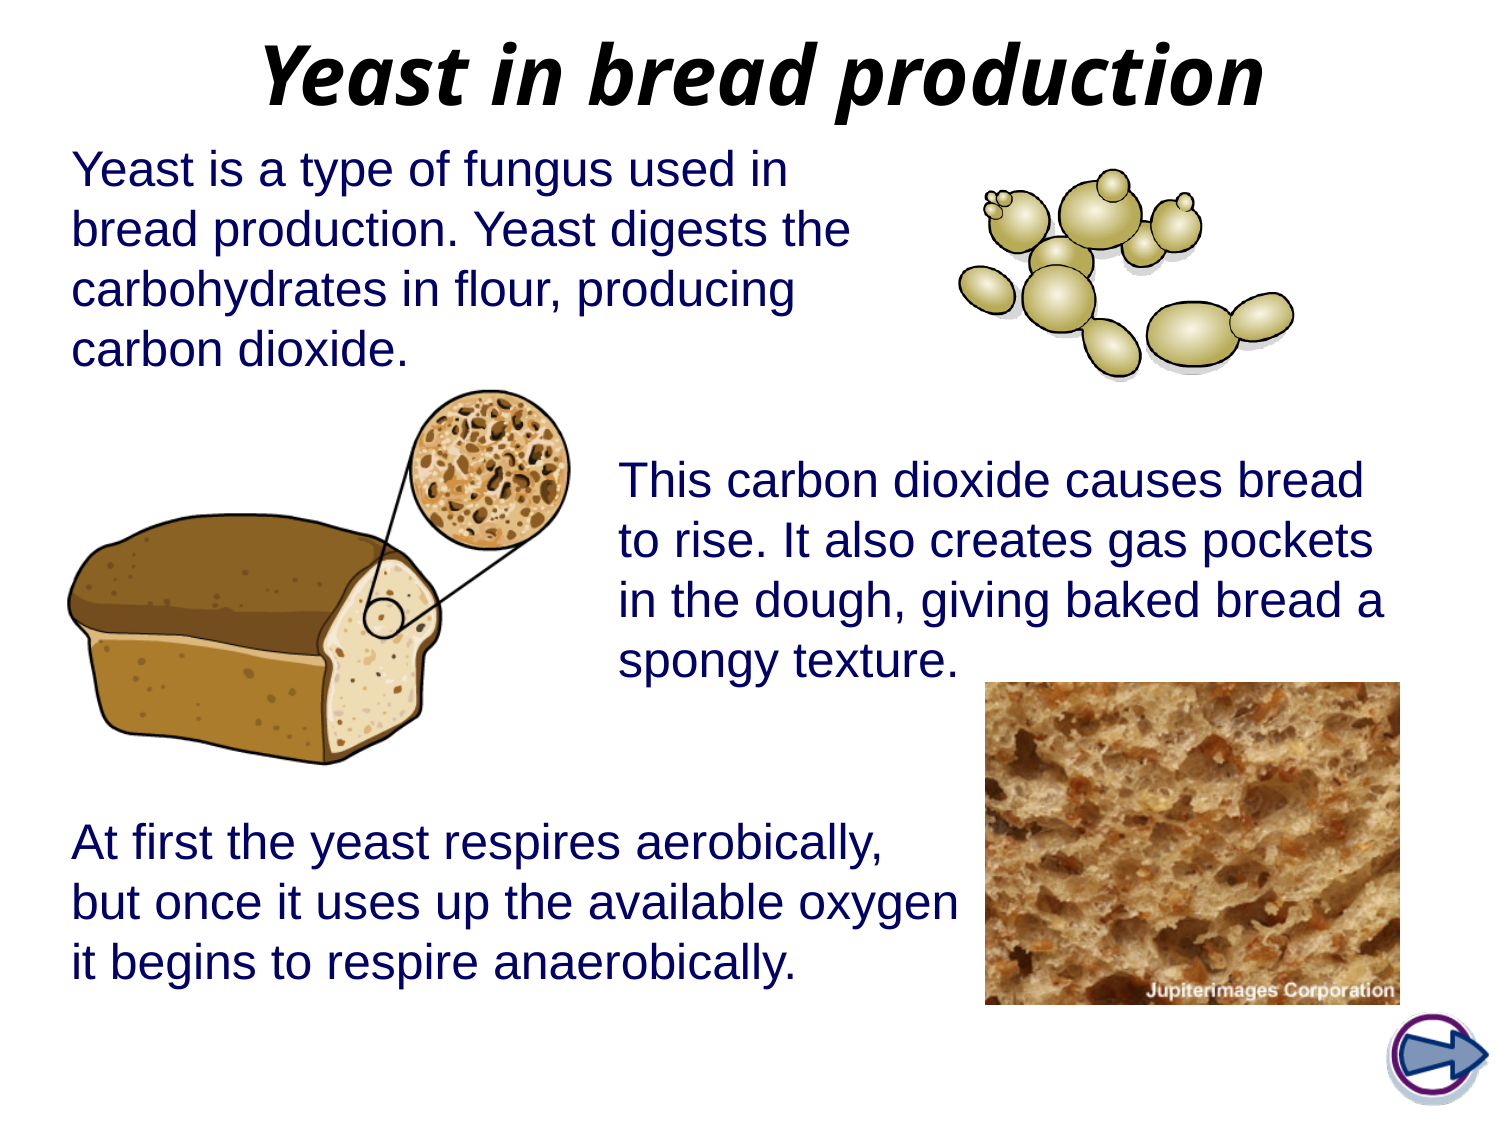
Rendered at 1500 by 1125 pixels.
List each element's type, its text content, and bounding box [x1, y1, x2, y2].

picture [1385, 1011, 1490, 1107]
text_box This carbon dioxide causes bread to rise. It also creates gas pockets in the dough, giving baked bread a spongy texture. [603, 439, 1415, 695]
title Yeast in bread production [87, 10, 1438, 134]
picture [955, 167, 1297, 382]
text_box At first the yeast respires aerobically, but once it uses up the available oxygen it begins to respire anaerobically. [56, 802, 980, 990]
picture [65, 384, 573, 771]
picture [985, 682, 1400, 1005]
text_box Yeast is a type of fungus used in bread production. Yeast digests the carbohydrates in flour, producing carbon dioxide. [56, 128, 935, 384]
